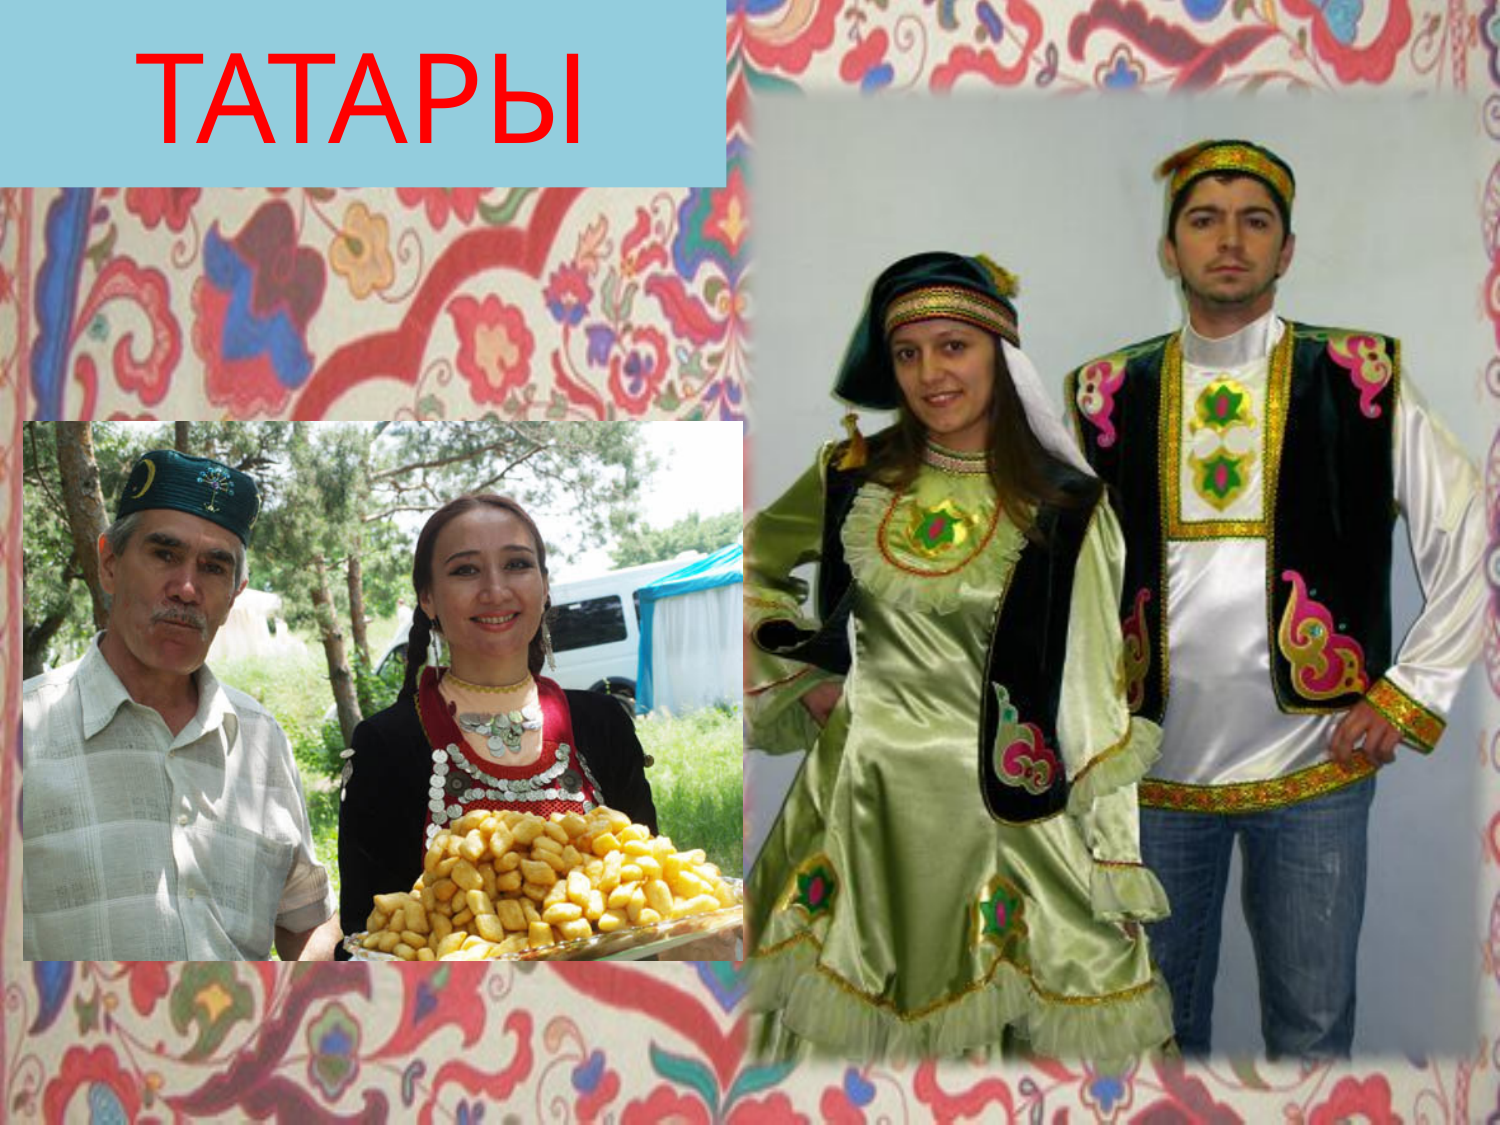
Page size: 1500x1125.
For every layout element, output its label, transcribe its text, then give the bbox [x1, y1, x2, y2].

title ТАТАРЫ [0, 0, 727, 188]
picture [23, 70, 1500, 1079]
